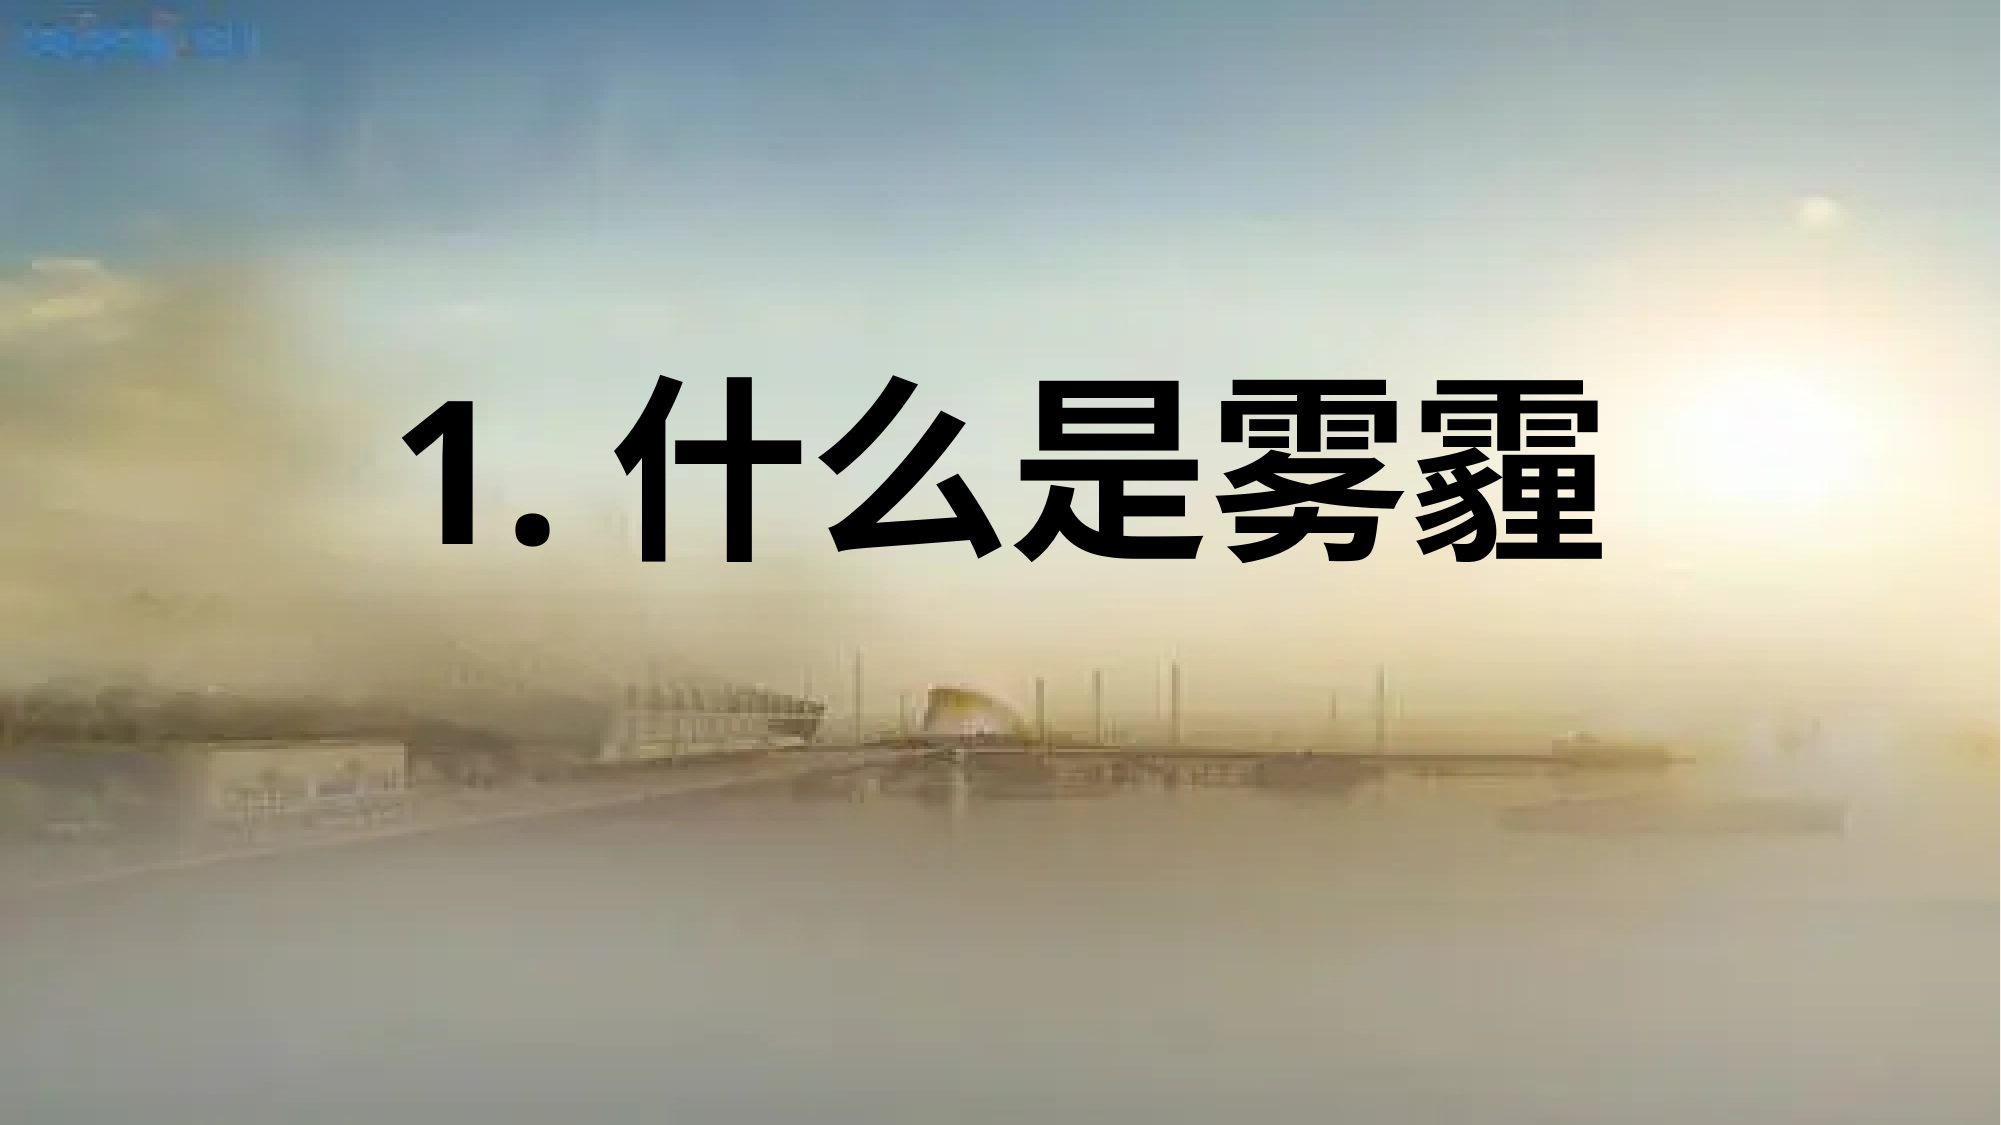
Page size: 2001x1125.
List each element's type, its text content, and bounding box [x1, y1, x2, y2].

text_box 1.什么是雾霾 [225, 336, 1775, 592]
picture [0, 0, 2001, 1125]
